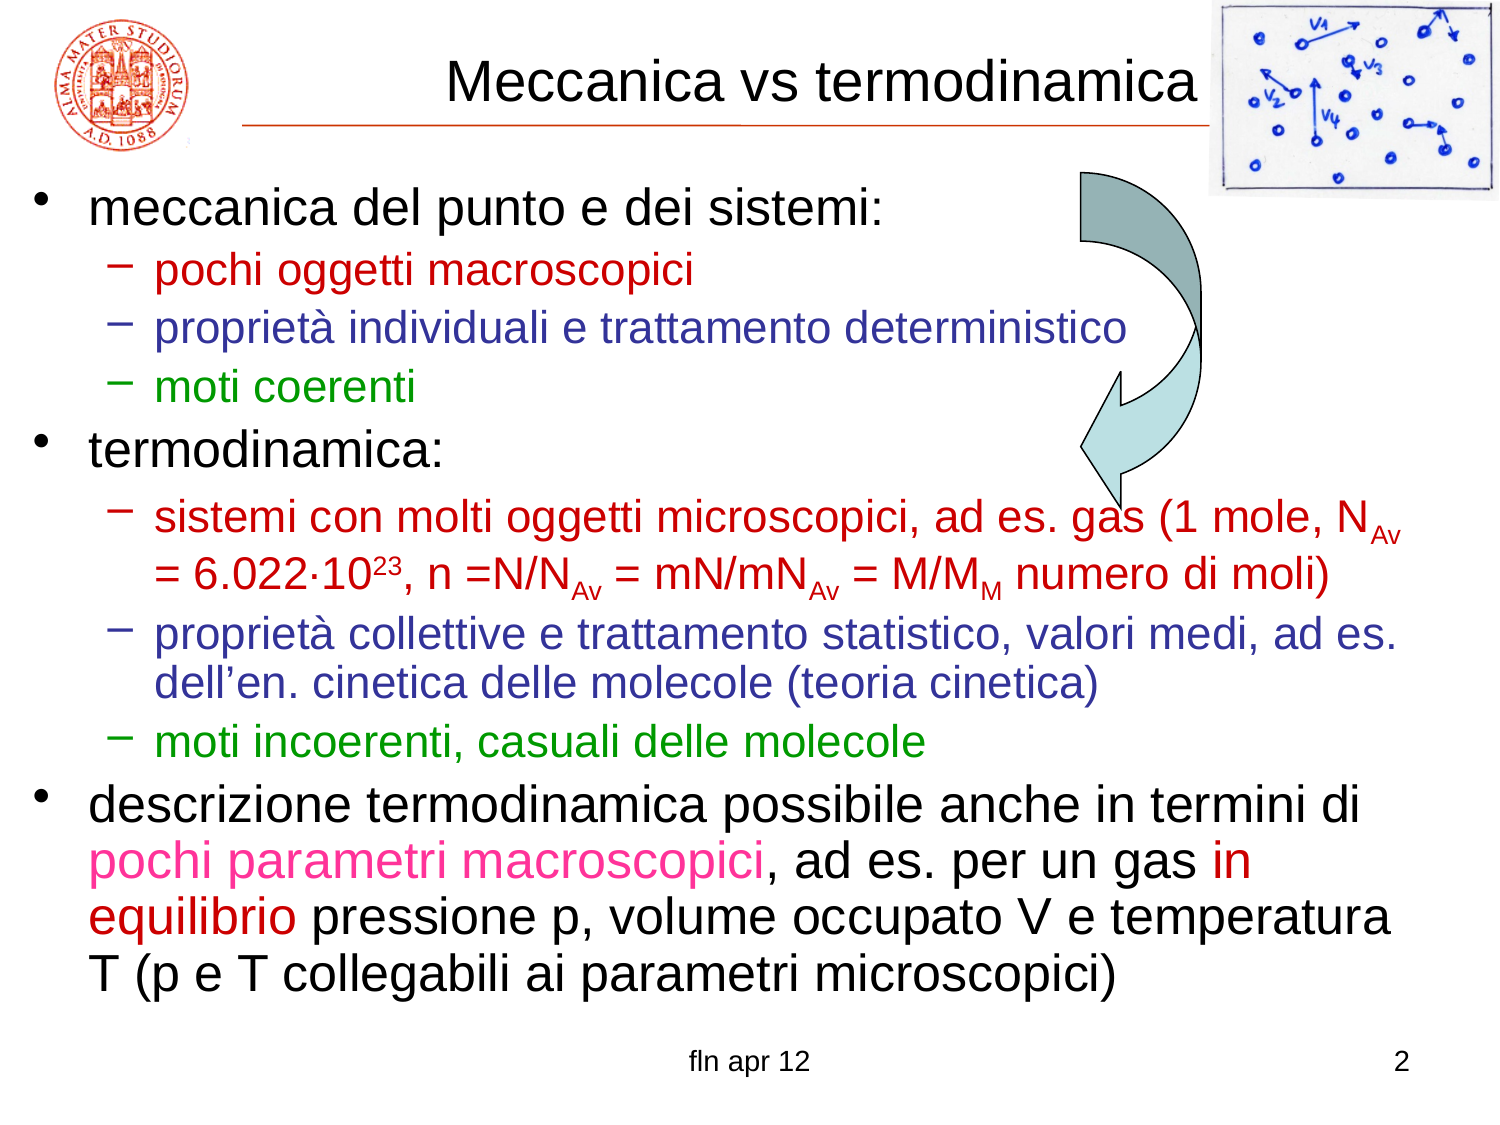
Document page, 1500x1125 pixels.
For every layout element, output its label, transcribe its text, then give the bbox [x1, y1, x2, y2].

footer fln apr 12 [512, 1034, 988, 1103]
list meccanica del punto e dei sistemi: pochi oggetti macroscopici proprietà individuali e trattamento deterministico moti coerenti termodinamica: sistemi con molti oggetti microscopici, ad es. gas (1 mole, NAv = 6.022∙1023, n =N/NAv = mN/mNAv = M/MM numero di moli) proprietà collettive e trattamento statistico, valori medi, ad es. dell’en. cinetica delle molecole (teoria cinetica) moti incoerenti, casuali delle molecole descrizione termodinamica possibile anche in termini di pochi parametri macroscopici, ad es. per un gas in equilibrio pressione p, volume occupato V e temperatura T (p e T collegabili ai parametri microscopici) [17, 172, 1424, 1024]
title Meccanica vs termodinamica [230, 31, 1205, 126]
picture [1209, 0, 1500, 201]
text_box [1080, 172, 1202, 509]
picture [53, 18, 190, 168]
slide_number 2 [1074, 1034, 1425, 1103]
